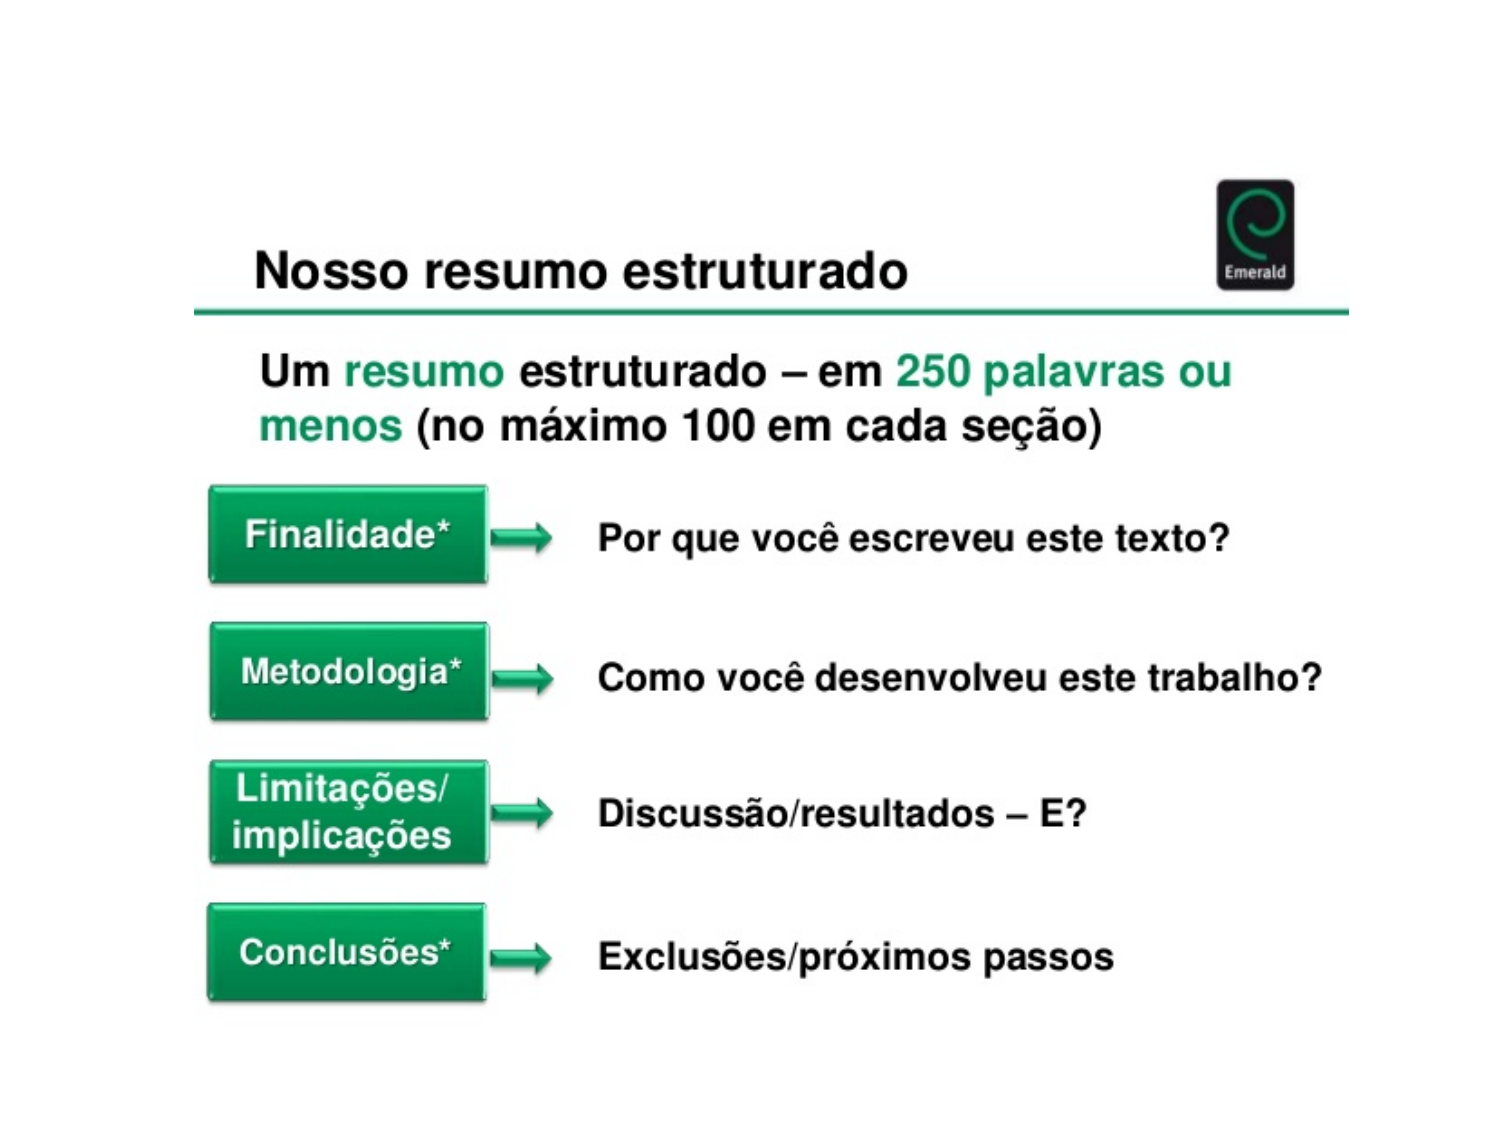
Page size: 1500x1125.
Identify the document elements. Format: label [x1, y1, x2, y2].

picture [194, 160, 1350, 1028]
